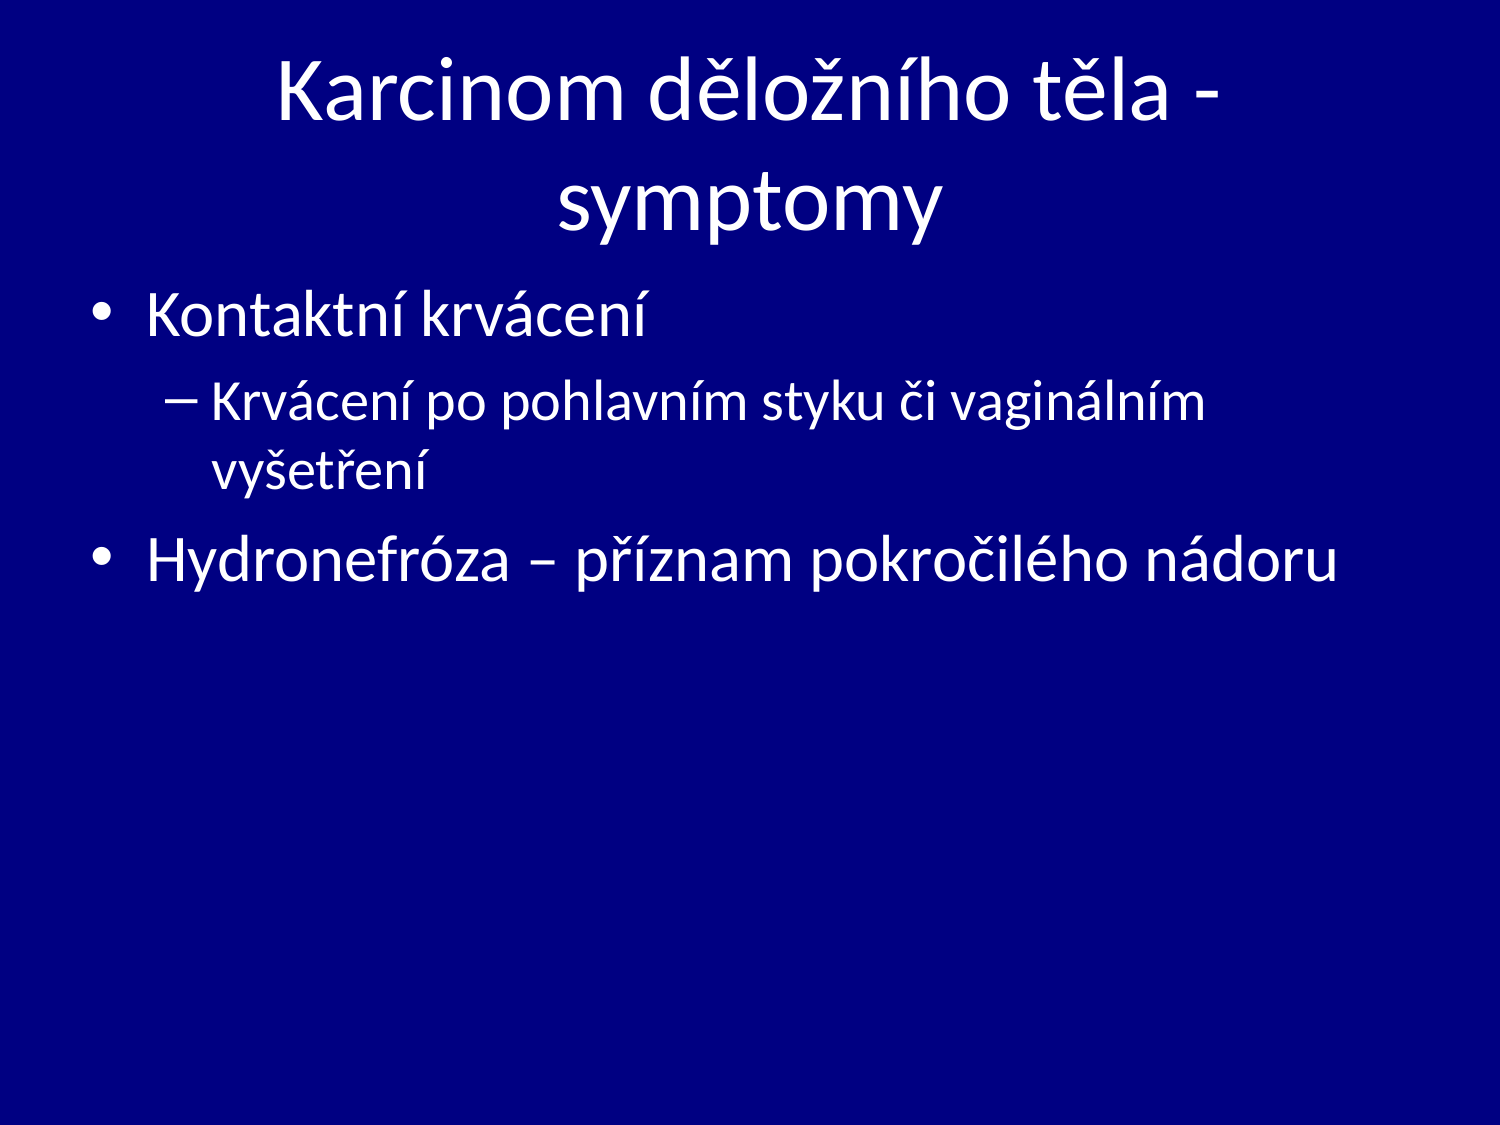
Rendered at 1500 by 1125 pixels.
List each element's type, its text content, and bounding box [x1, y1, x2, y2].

list Kontaktní krvácení Krvácení po pohlavním styku či vaginálním vyšetření Hydronefróza – příznam pokročilého nádoru [75, 262, 1425, 1005]
title Karcinom děložního těla - symptomy [75, 45, 1425, 233]
